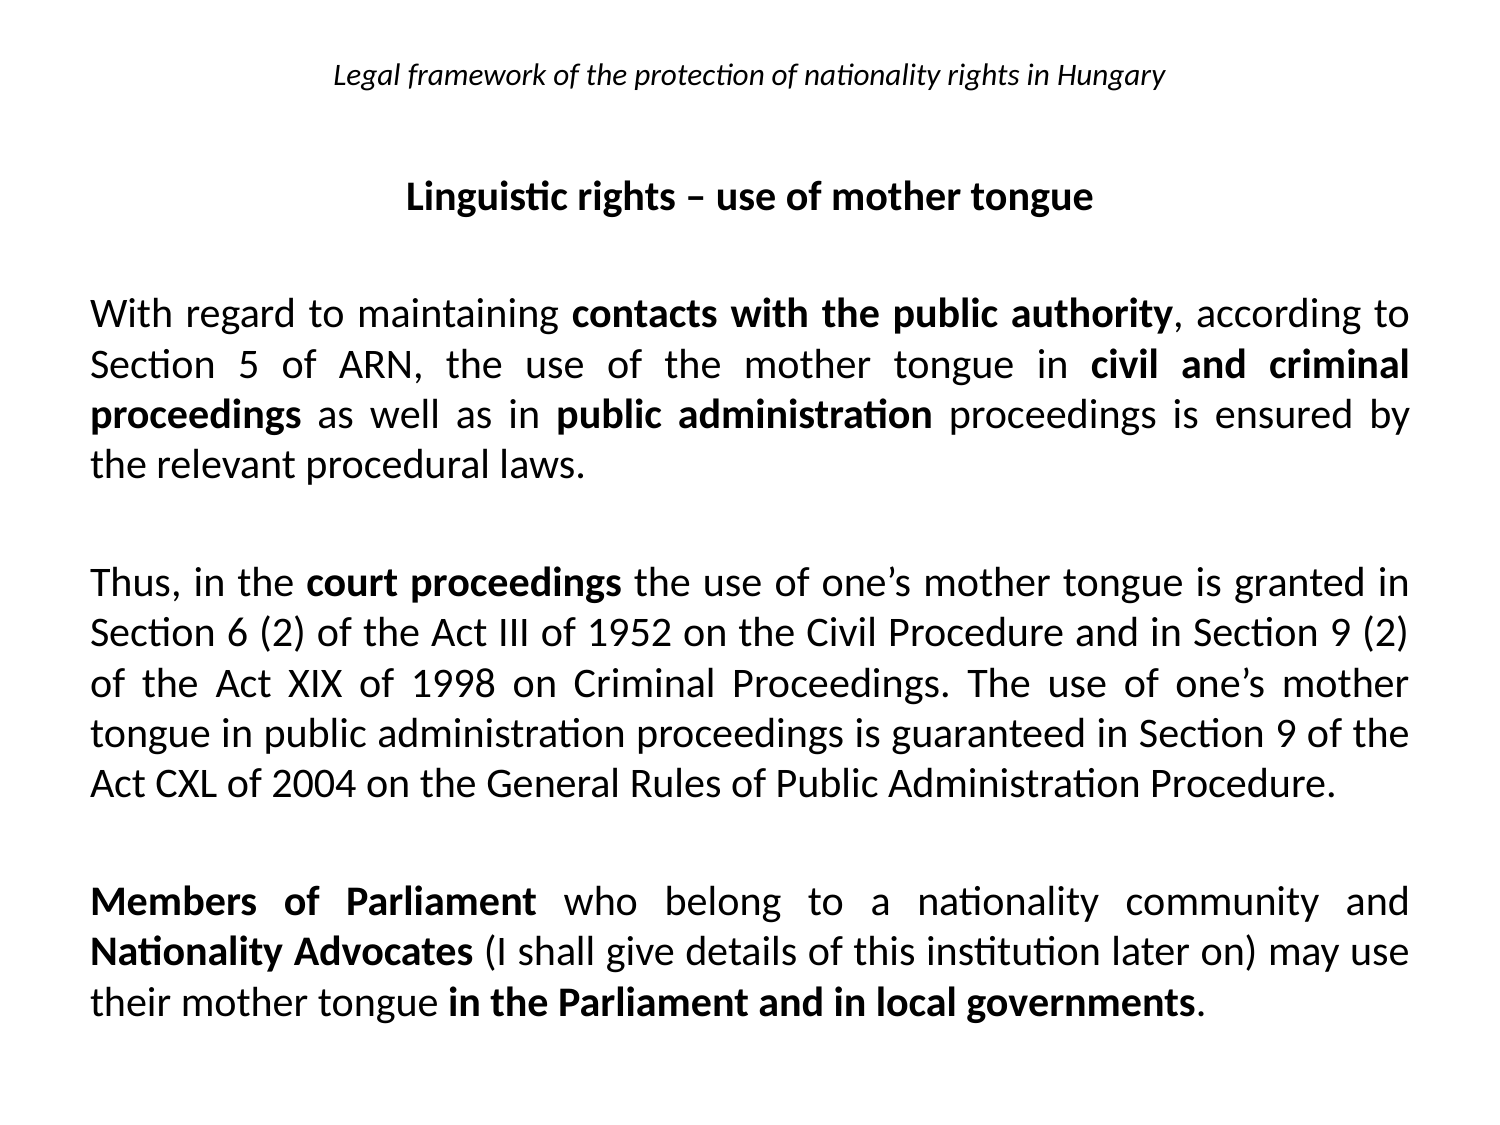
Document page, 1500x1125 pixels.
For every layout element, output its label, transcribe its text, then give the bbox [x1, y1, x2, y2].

list Linguistic rights – use of mother tongue With regard to maintaining contacts with the public authority, according to Section 5 of ARN, the use of the mother tongue in civil and criminal proceedings as well as in public administration proceedings is ensured by the relevant procedural laws. Thus, in the court proceedings the use of one’s mother tongue is granted in Section 6 (2) of the Act III of 1952 on the Civil Procedure and in Section 9 (2) of the Act XIX of 1998 on Criminal Proceedings. The use of one’s mother tongue in public administration proceedings is guaranteed in Section 9 of the Act CXL of 2004 on the General Rules of Public Administration Procedure. Members of Parliament who belong to a nationality community and Nationality Advocates (I shall give details of this institution later on) may use their mother tongue in the Parliament and in local governments. [75, 160, 1425, 1071]
title Legal framework of the protection of nationality rights in Hungary [75, 45, 1425, 102]
